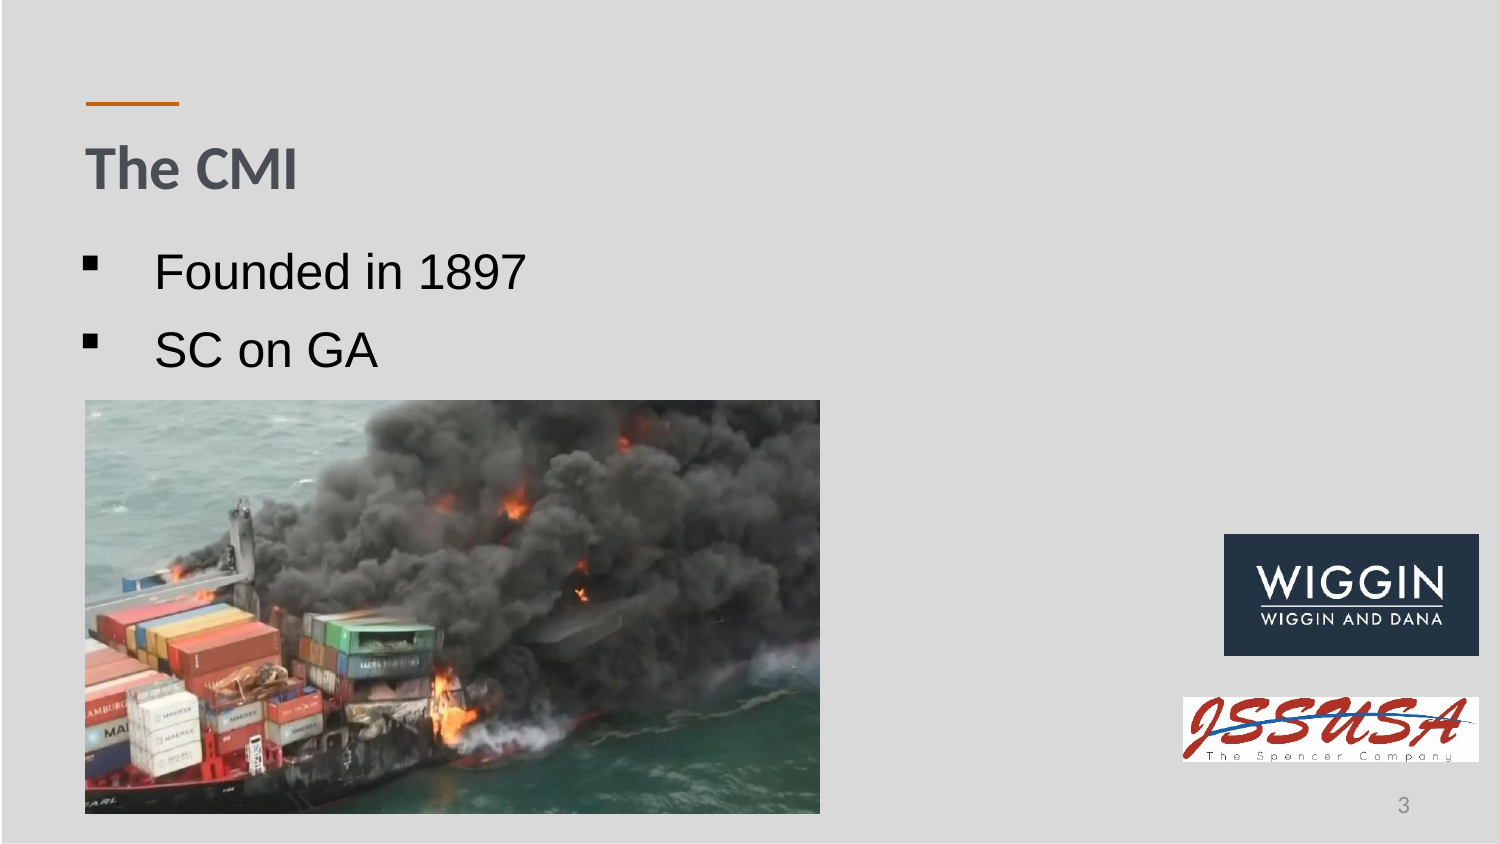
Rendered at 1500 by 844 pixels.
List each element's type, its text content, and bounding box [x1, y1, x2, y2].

text_box Founded in 1897 SC on GA [77, 219, 532, 378]
picture [1224, 534, 1479, 656]
text_box [1, 0, 1500, 844]
picture [1183, 697, 1479, 762]
slide_number 3 [1390, 792, 1419, 844]
title The CMI [83, 125, 303, 219]
picture [85, 400, 820, 814]
